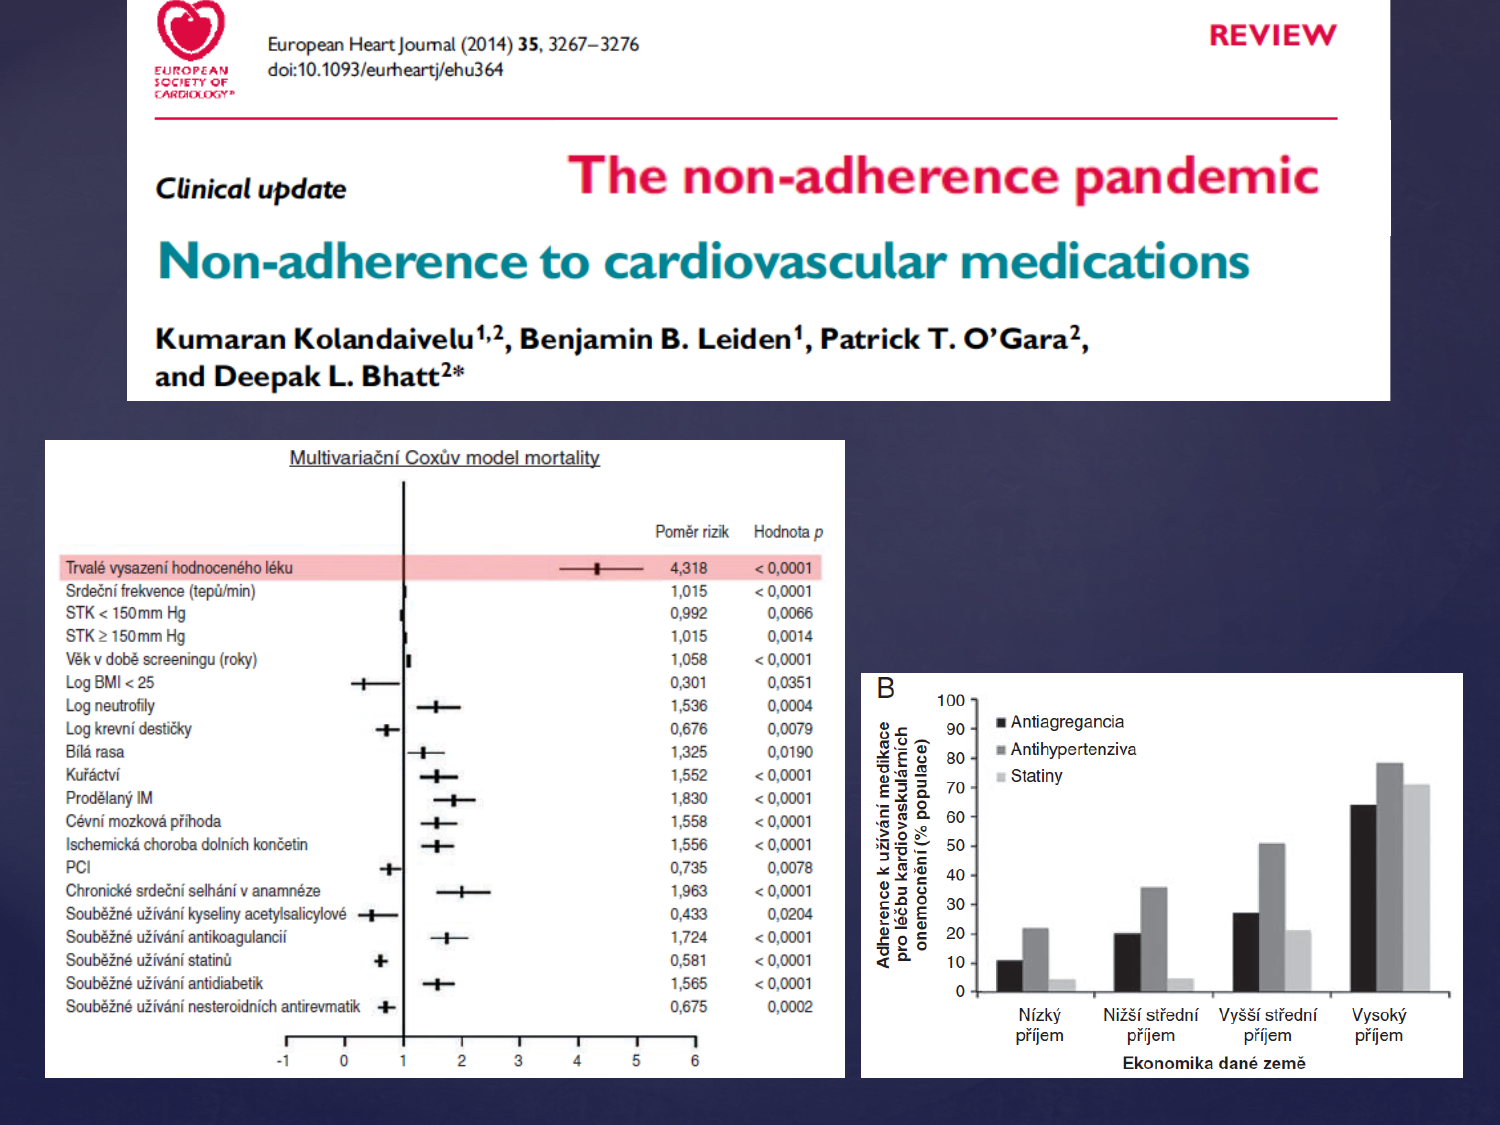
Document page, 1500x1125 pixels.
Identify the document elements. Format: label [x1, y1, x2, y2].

picture [861, 672, 1463, 1079]
picture [44, 439, 845, 1079]
picture [126, 0, 1391, 401]
